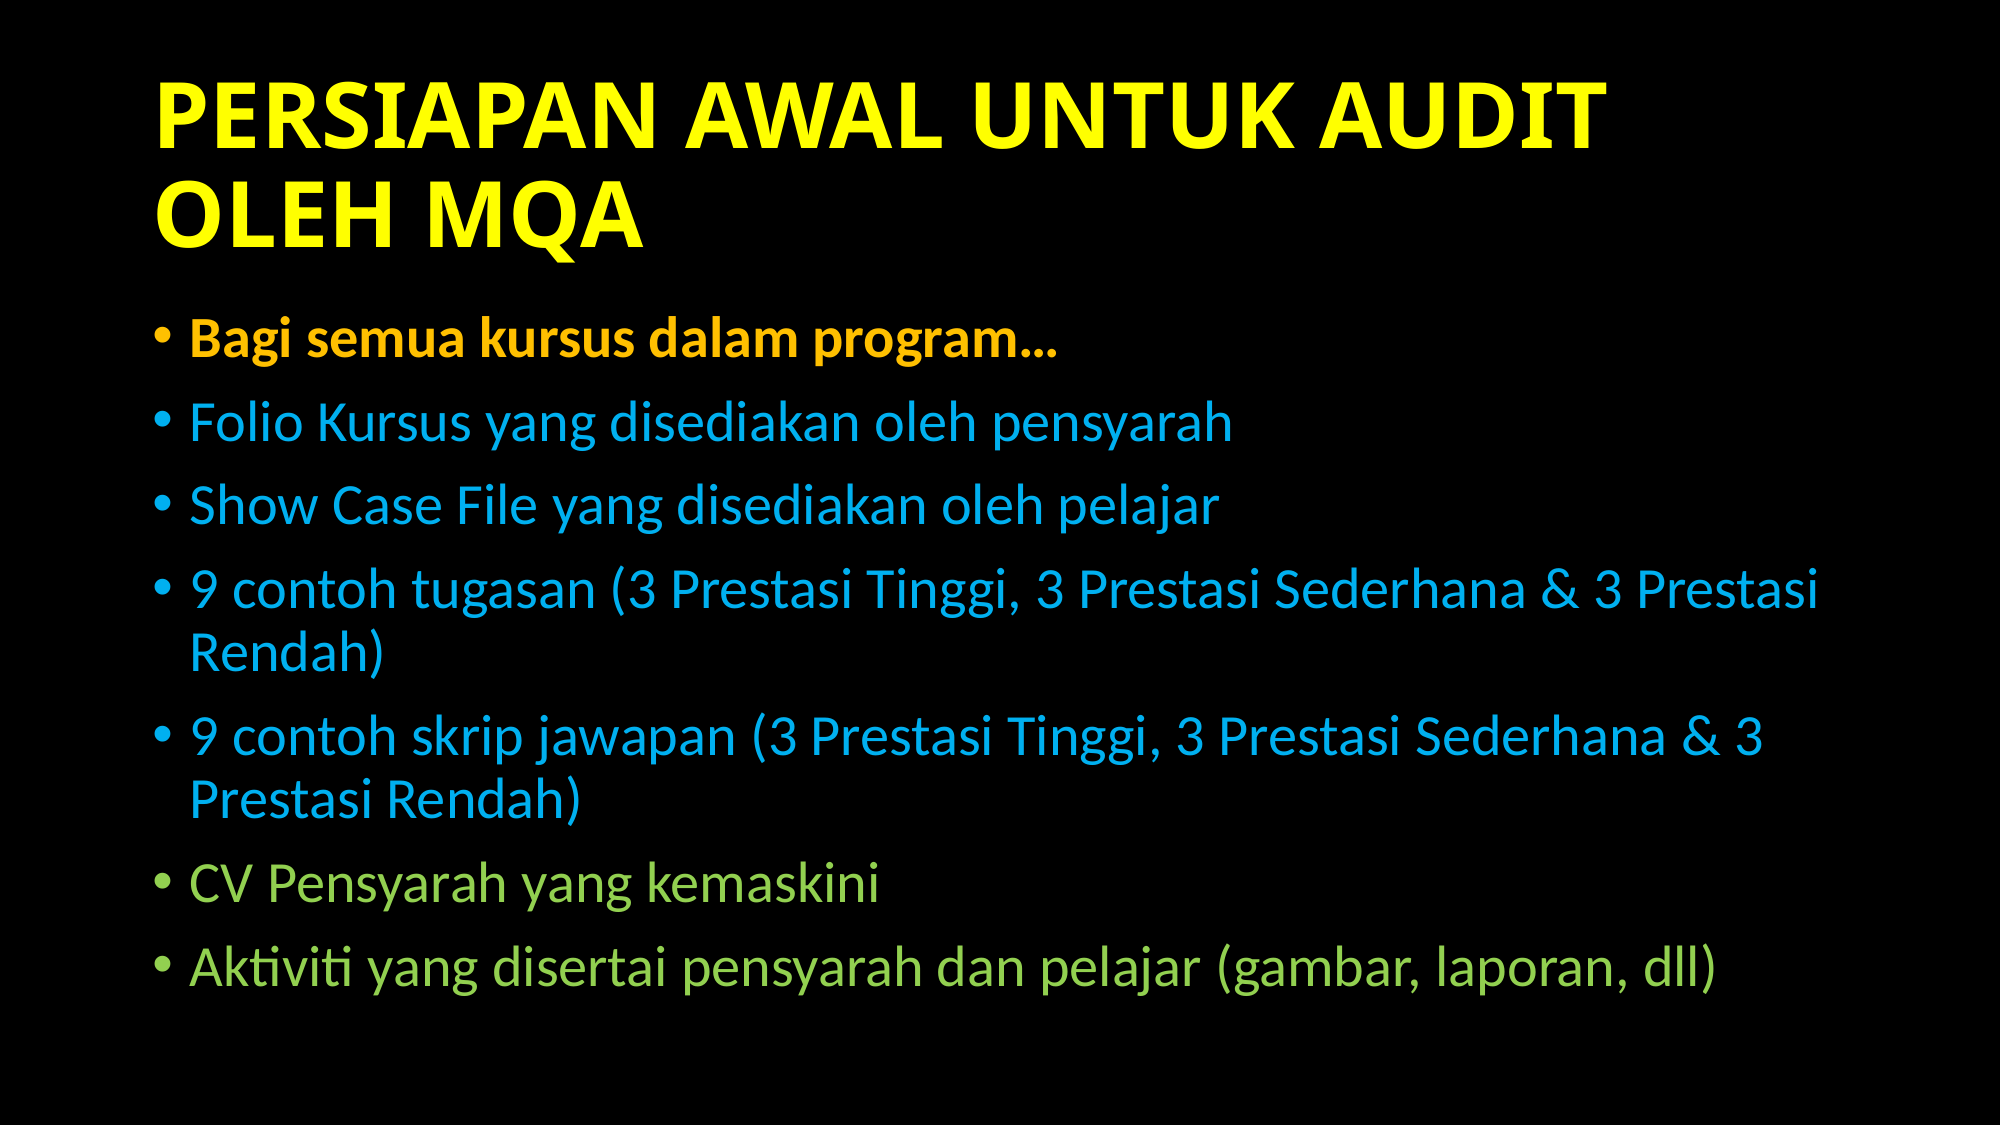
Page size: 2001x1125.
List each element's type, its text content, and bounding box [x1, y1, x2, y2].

title PERSIAPAN AWAL UNTUK AUDIT OLEH MQA [137, 59, 1863, 278]
list Bagi semua kursus dalam program… Folio Kursus yang disediakan oleh pensyarah Show Case File yang disediakan oleh pelajar 9 contoh tugasan (3 Prestasi Tinggi, 3 Prestasi Sederhana & 3 Prestasi Rendah) 9 contoh skrip jawapan (3 Prestasi Tinggi, 3 Prestasi Sederhana & 3 Prestasi Rendah) CV Pensyarah yang kemaskini Aktiviti yang disertai pensyarah dan pelajar (gambar, laporan, dll) [137, 299, 1863, 1014]
